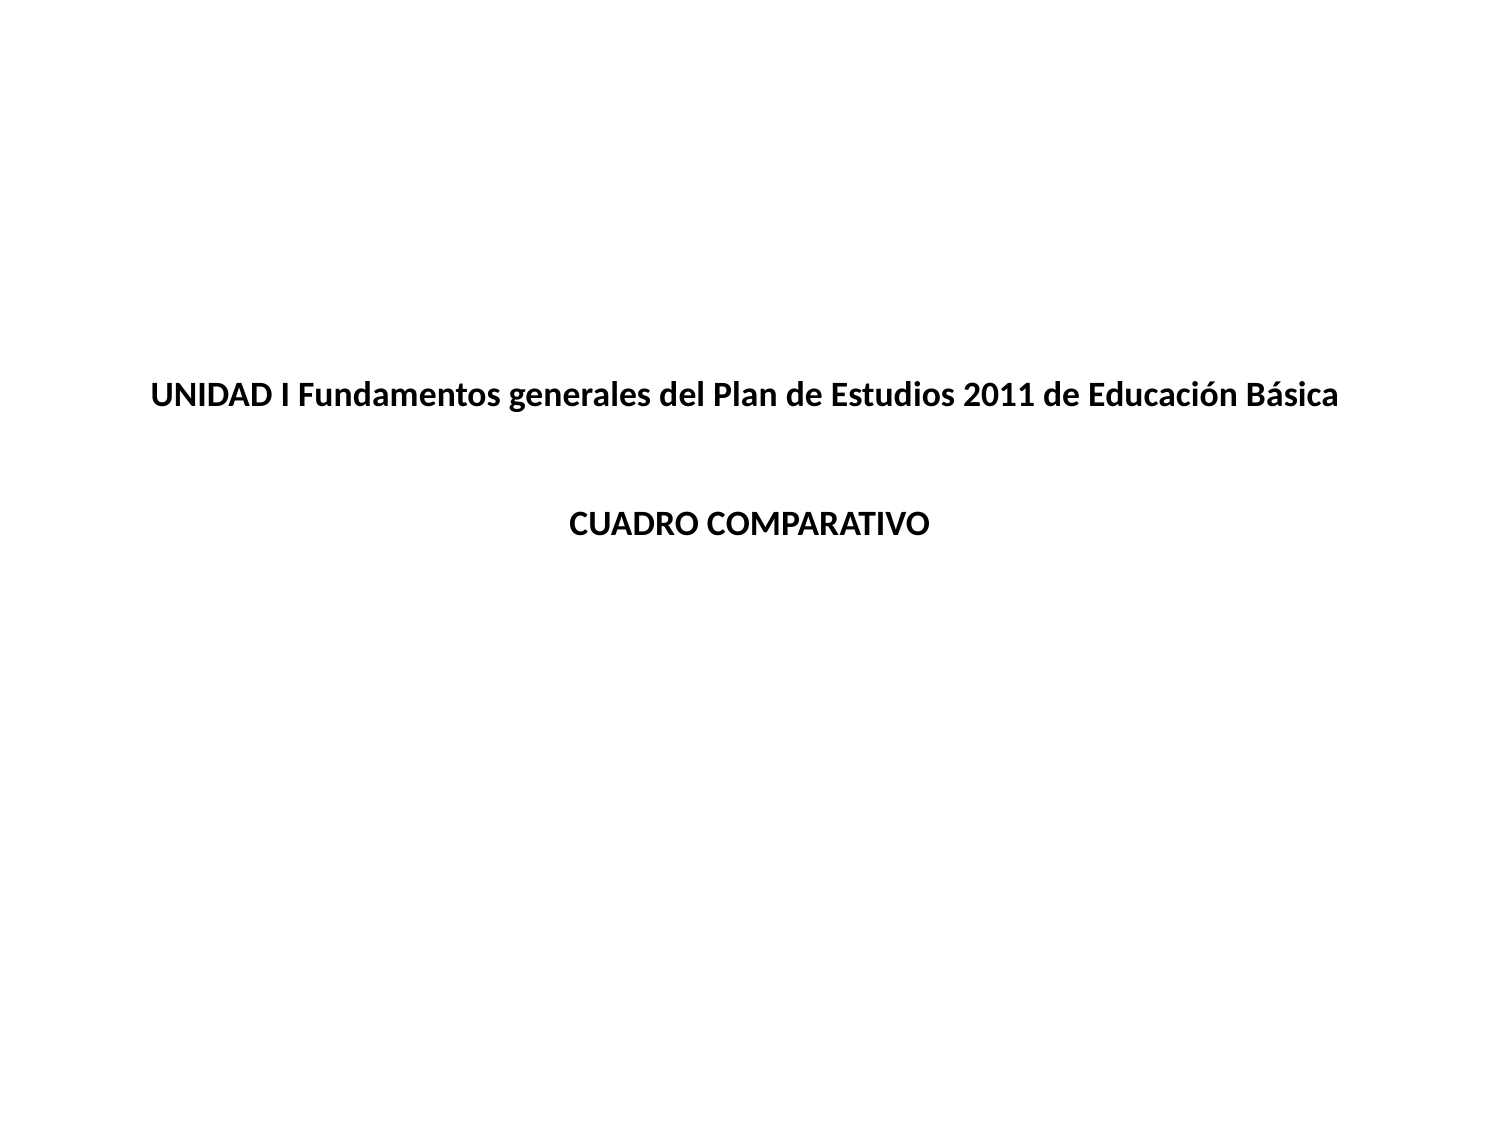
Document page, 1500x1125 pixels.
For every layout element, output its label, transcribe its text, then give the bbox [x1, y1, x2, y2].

title UNIDAD I Fundamentos generales del Plan de Estudios 2011 de Educación Básica CUADRO COMPARATIVO [75, 363, 1425, 551]
